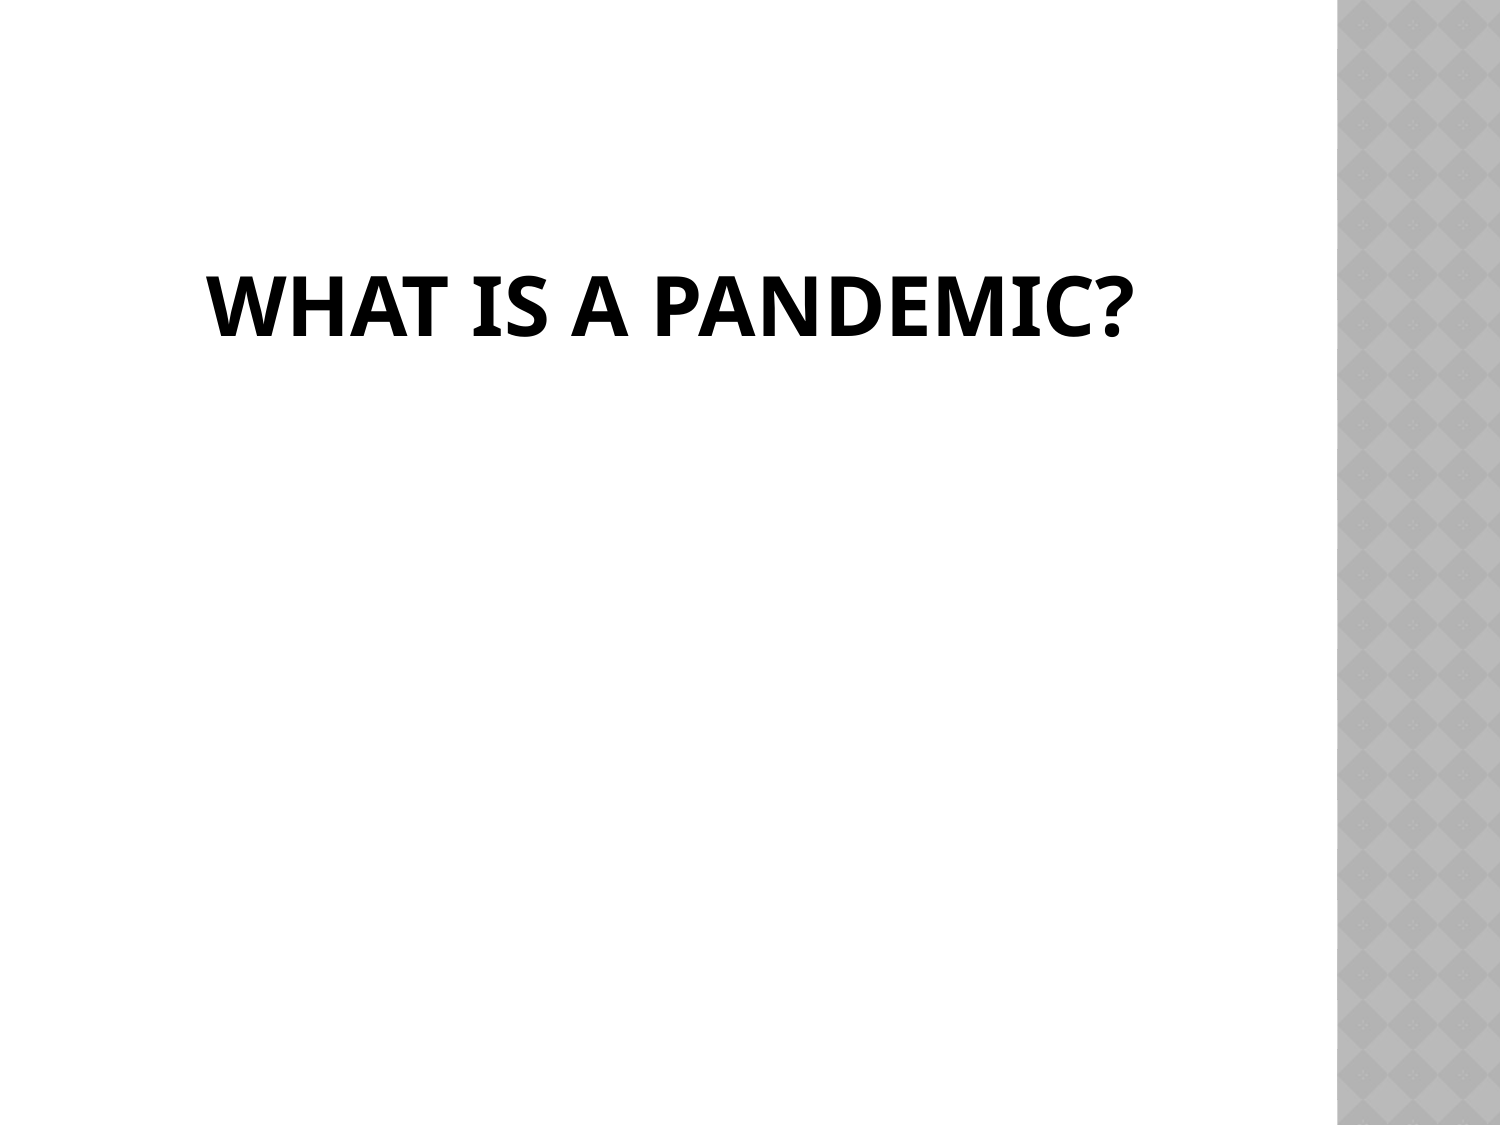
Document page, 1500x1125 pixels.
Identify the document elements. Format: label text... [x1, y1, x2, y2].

text_box WHAT IS A PANDEMIC? [191, 246, 1151, 361]
